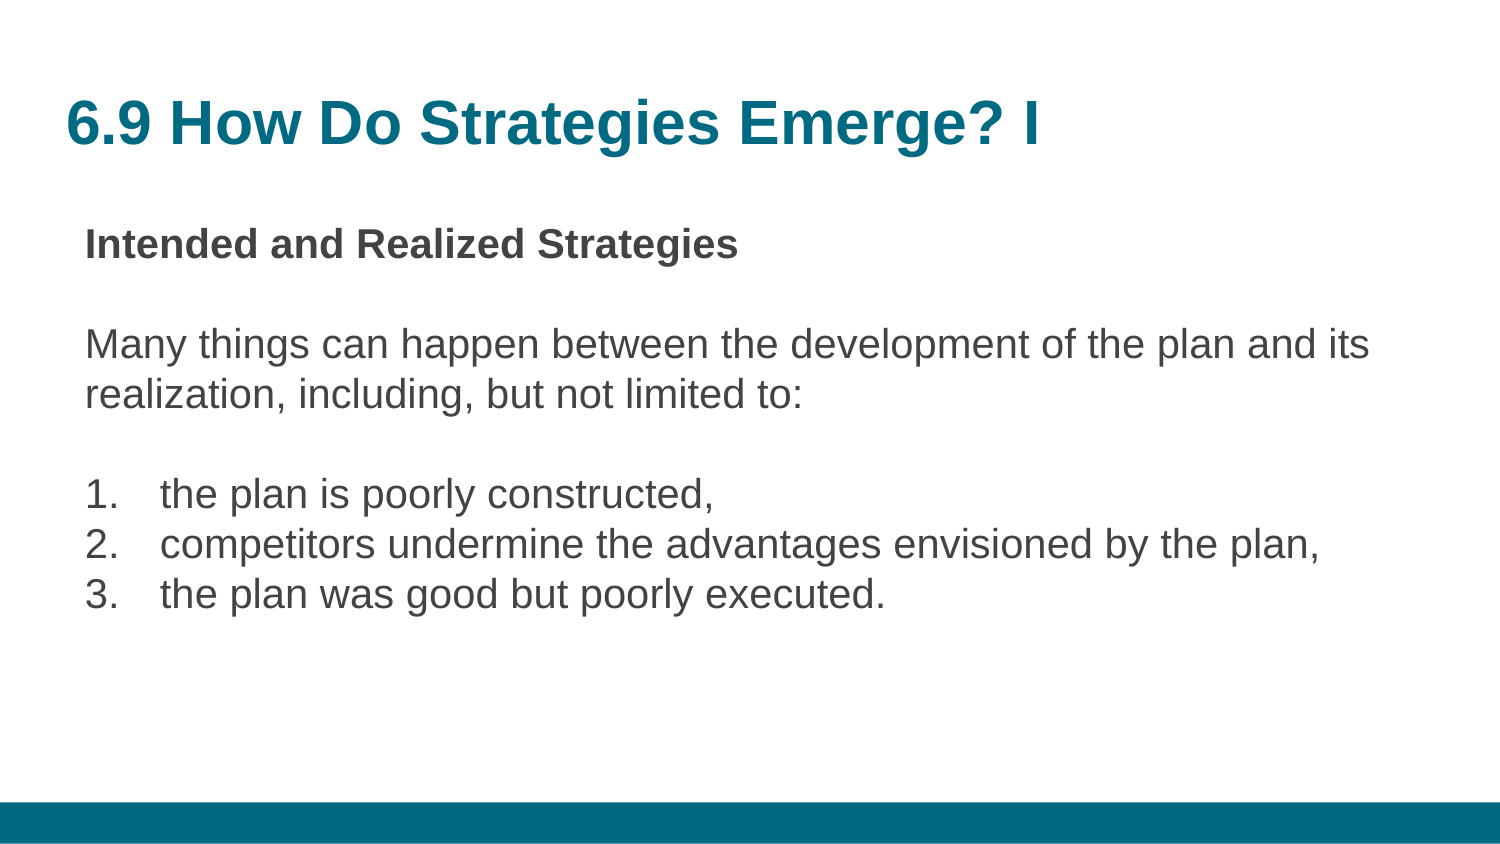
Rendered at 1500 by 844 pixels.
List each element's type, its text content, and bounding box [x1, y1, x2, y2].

title 6.9 How Do Strategies Emerge? I [51, 67, 1449, 167]
list Intended and Realized Strategies Many things can happen between the development of the plan and its realization, including, but not limited to: the plan is poorly constructed, competitors undermine the advantages envisioned by the plan, the plan was good but poorly executed. [51, 201, 1449, 750]
